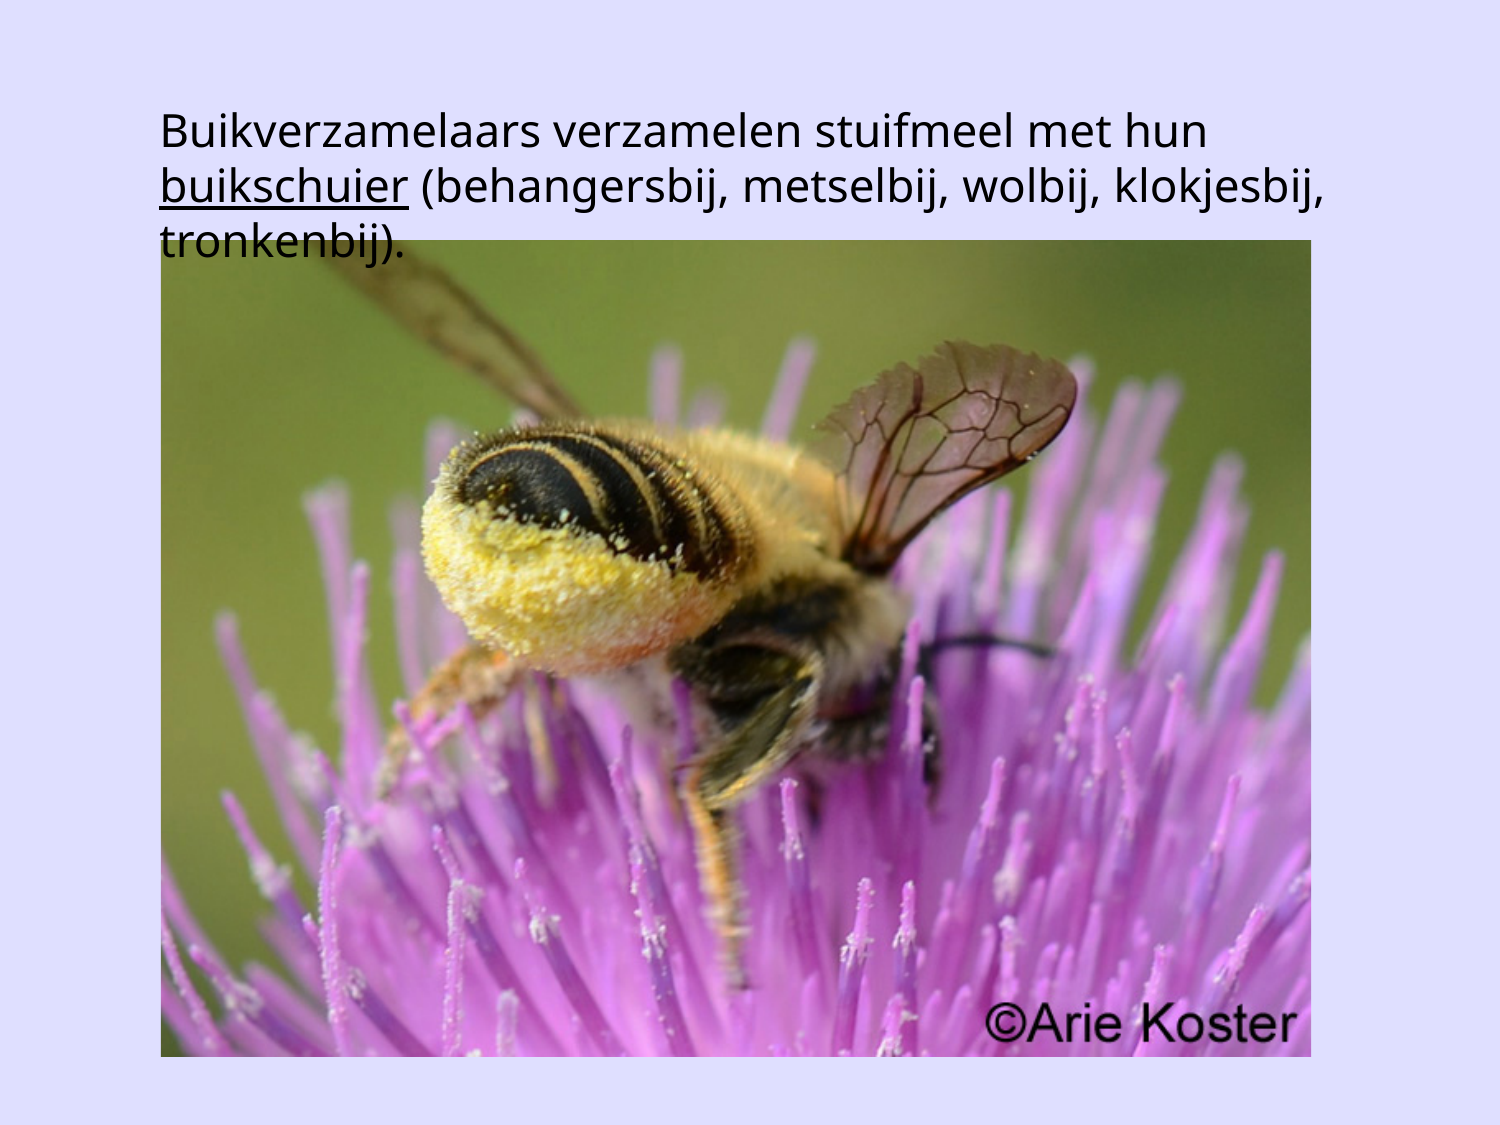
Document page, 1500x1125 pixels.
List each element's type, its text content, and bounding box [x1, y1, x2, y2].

text_box Buikverzamelaars verzamelen stuifmeel met hun buikschuier (behangersbij, metselbij, wolbij, klokjesbij, tronkenbij). [159, 101, 1412, 206]
picture [160, 240, 1312, 1057]
